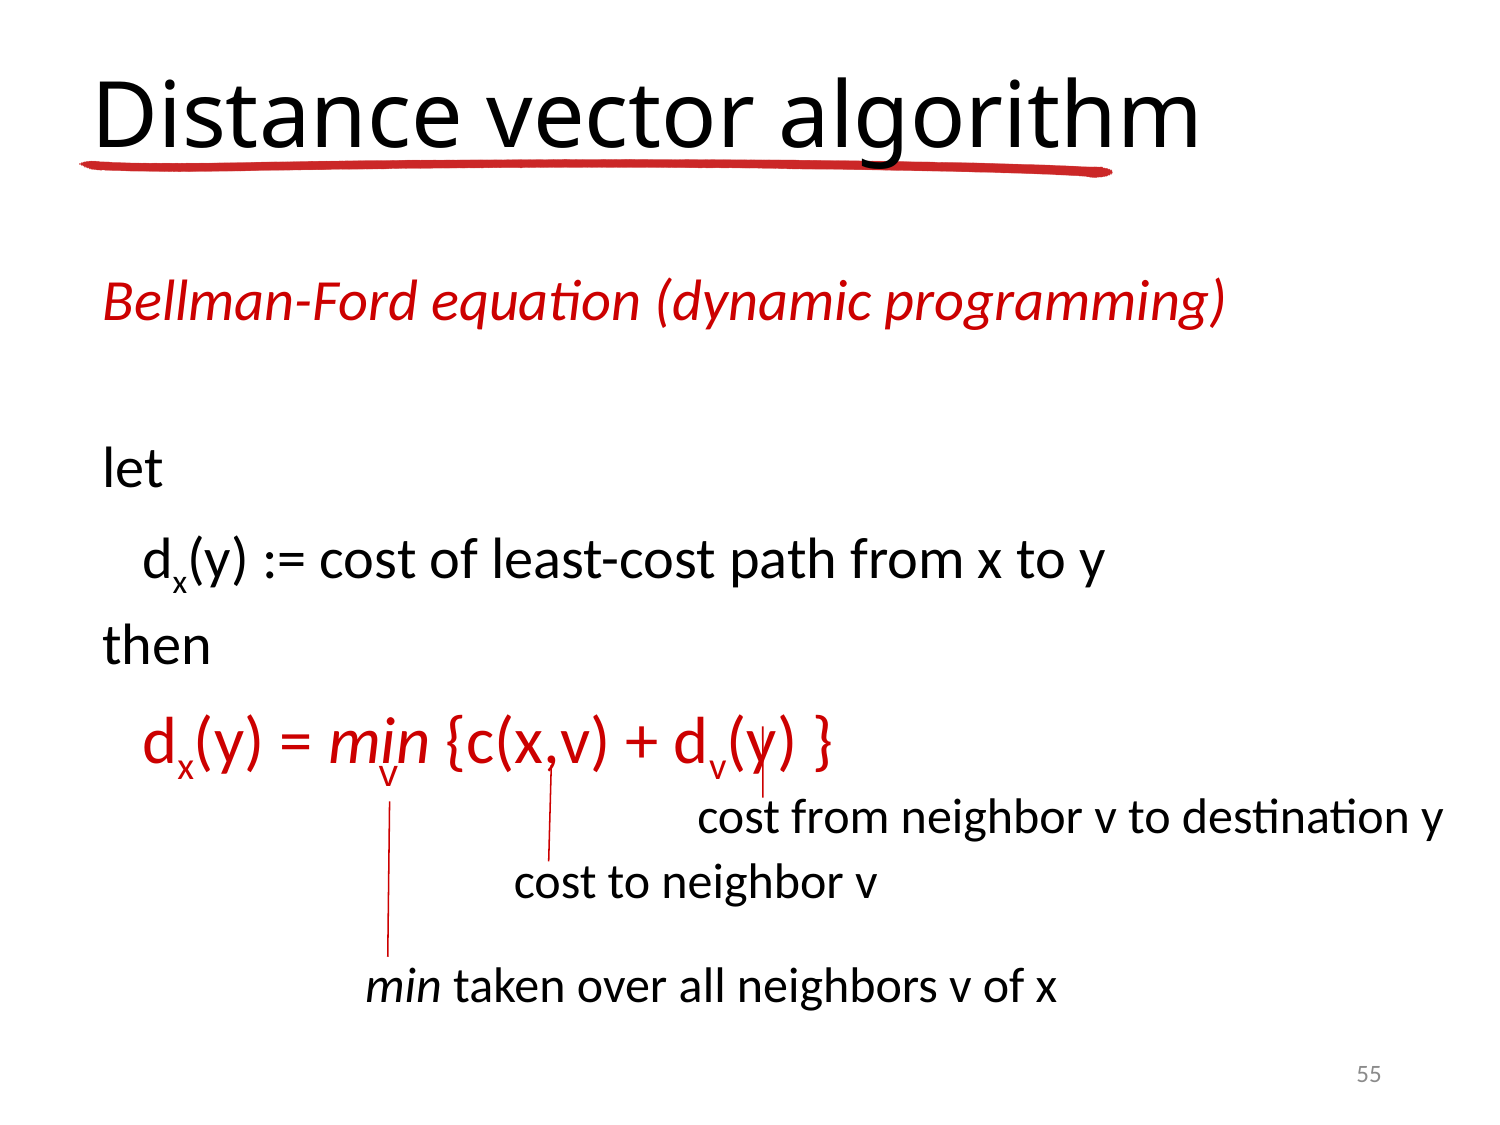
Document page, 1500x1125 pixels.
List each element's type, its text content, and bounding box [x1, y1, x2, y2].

text_box cost to neighbor v [499, 840, 893, 916]
list Bellman-Ford equation (dynamic programming) let dx(y) := cost of least-cost path from x to y then dx(y) = min {c(x,v) + dv(y) } [87, 262, 1393, 1025]
slide_number 55 [1059, 1042, 1397, 1103]
picture [75, 154, 1125, 184]
text_box v [364, 741, 413, 801]
title Distance vector algorithm [76, 48, 1352, 187]
text_box cost from neighbor v to destination y [682, 775, 1460, 851]
text_box min taken over all neighbors v of x [350, 945, 1073, 1020]
